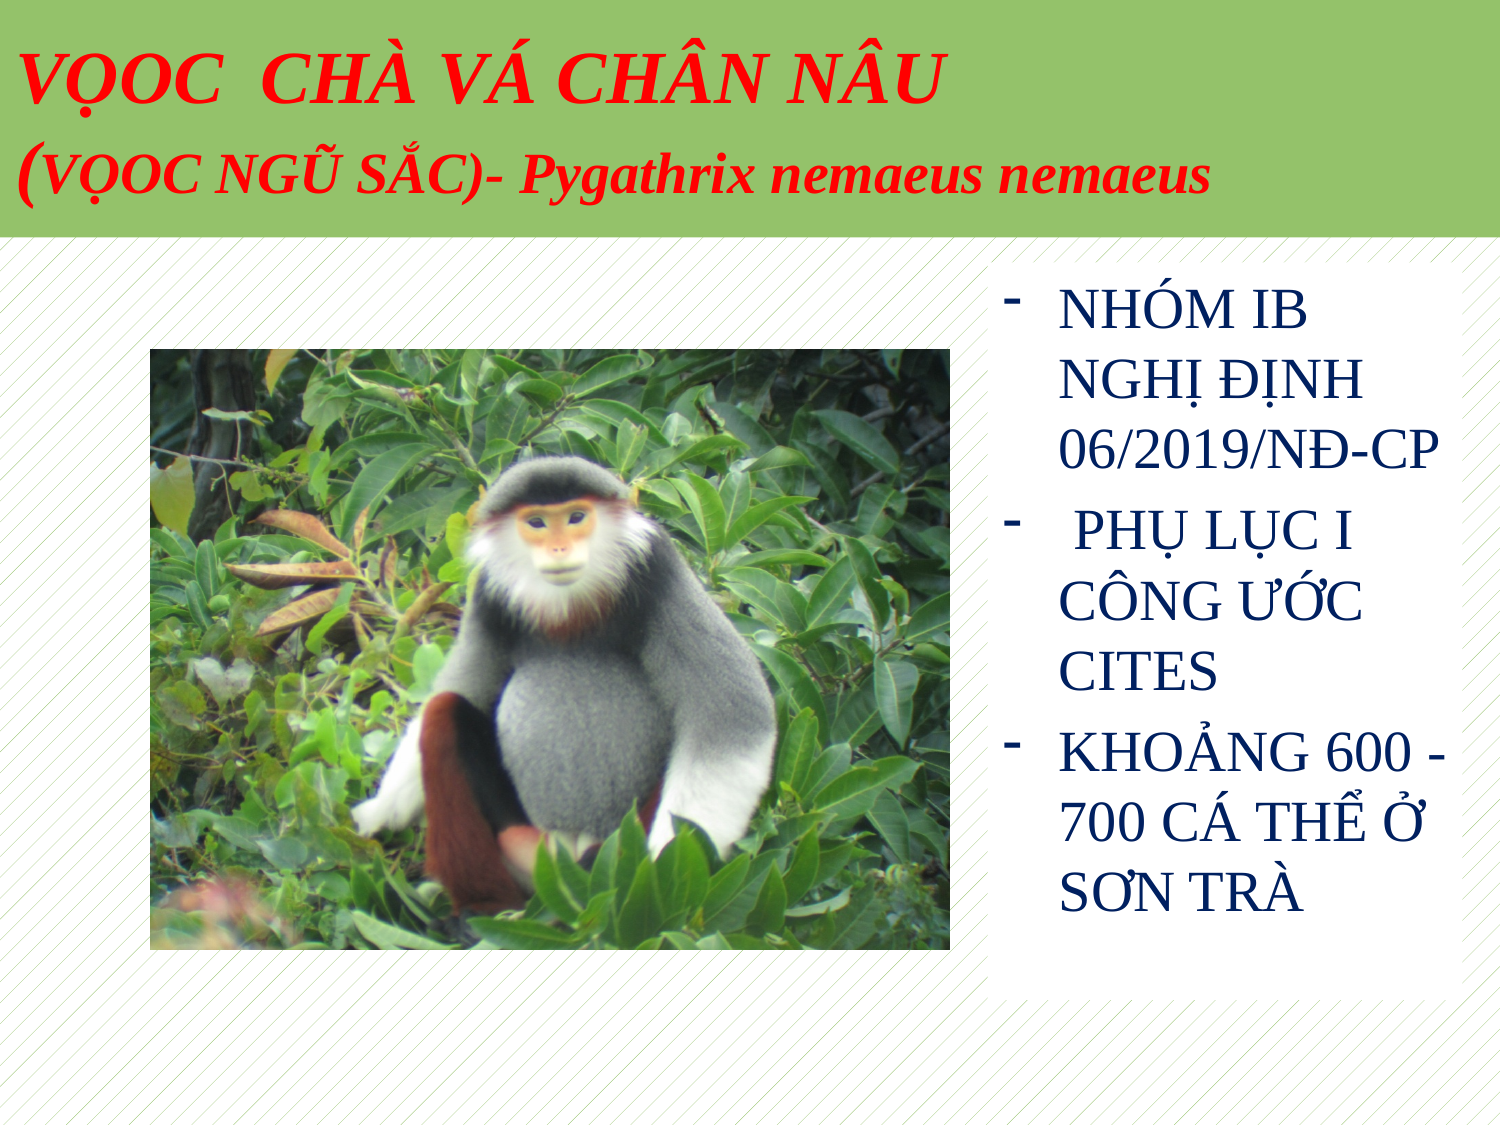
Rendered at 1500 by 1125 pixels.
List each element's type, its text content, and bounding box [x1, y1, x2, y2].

picture [149, 349, 950, 950]
list NHÓM IB NGHỊ ĐỊNH 06/2019/NĐ-CP PHỤ LỤC I CÔNG ƯỚC CITES KHOẢNG 600 -700 CÁ THỂ Ở SƠN TRÀ [987, 262, 1463, 1000]
title VỌOC CHÀ VÁ CHÂN NÂU (VỌOC NGŨ SẮC)- Pygathrix nemaeus nemaeus [0, 0, 1500, 238]
